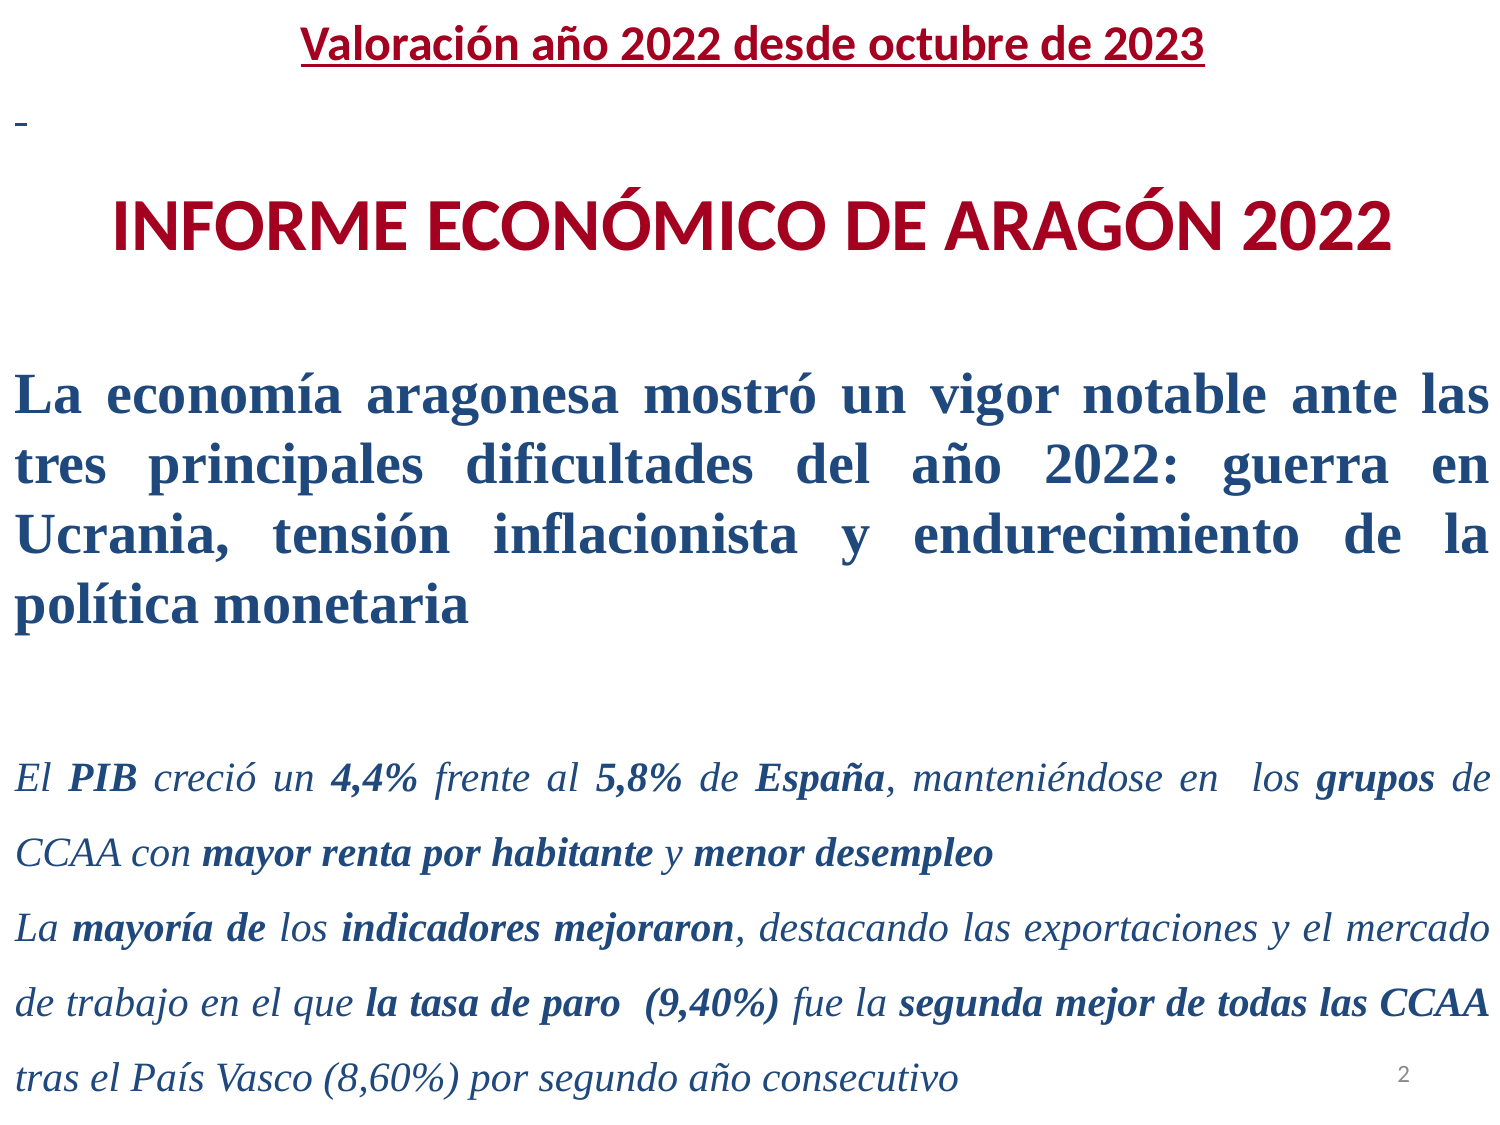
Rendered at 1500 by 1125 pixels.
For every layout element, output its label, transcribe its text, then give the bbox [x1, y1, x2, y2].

slide_number 2 [1074, 1042, 1425, 1103]
text_box Valoración año 2022 desde octubre de 2023 INFORME ECONÓMICO DE ARAGÓN 2022 La economía aragonesa mostró un vigor notable ante las tres principales dificultades del año 2022: guerra en Ucrania, tensión inflacionista y endurecimiento de la política monetaria El PIB creció un 4,4% frente al 5,8% de España, manteniéndose en los grupos de CCAA con mayor renta por habitante y menor desempleo La mayoría de los indicadores mejoraron, destacando las exportaciones y el mercado de trabajo en el que la tasa de paro (9,40%) fue la segunda mejor de todas las CCAA tras el País Vasco (8,60%) por segundo año consecutivo [0, 2, 1500, 1125]
